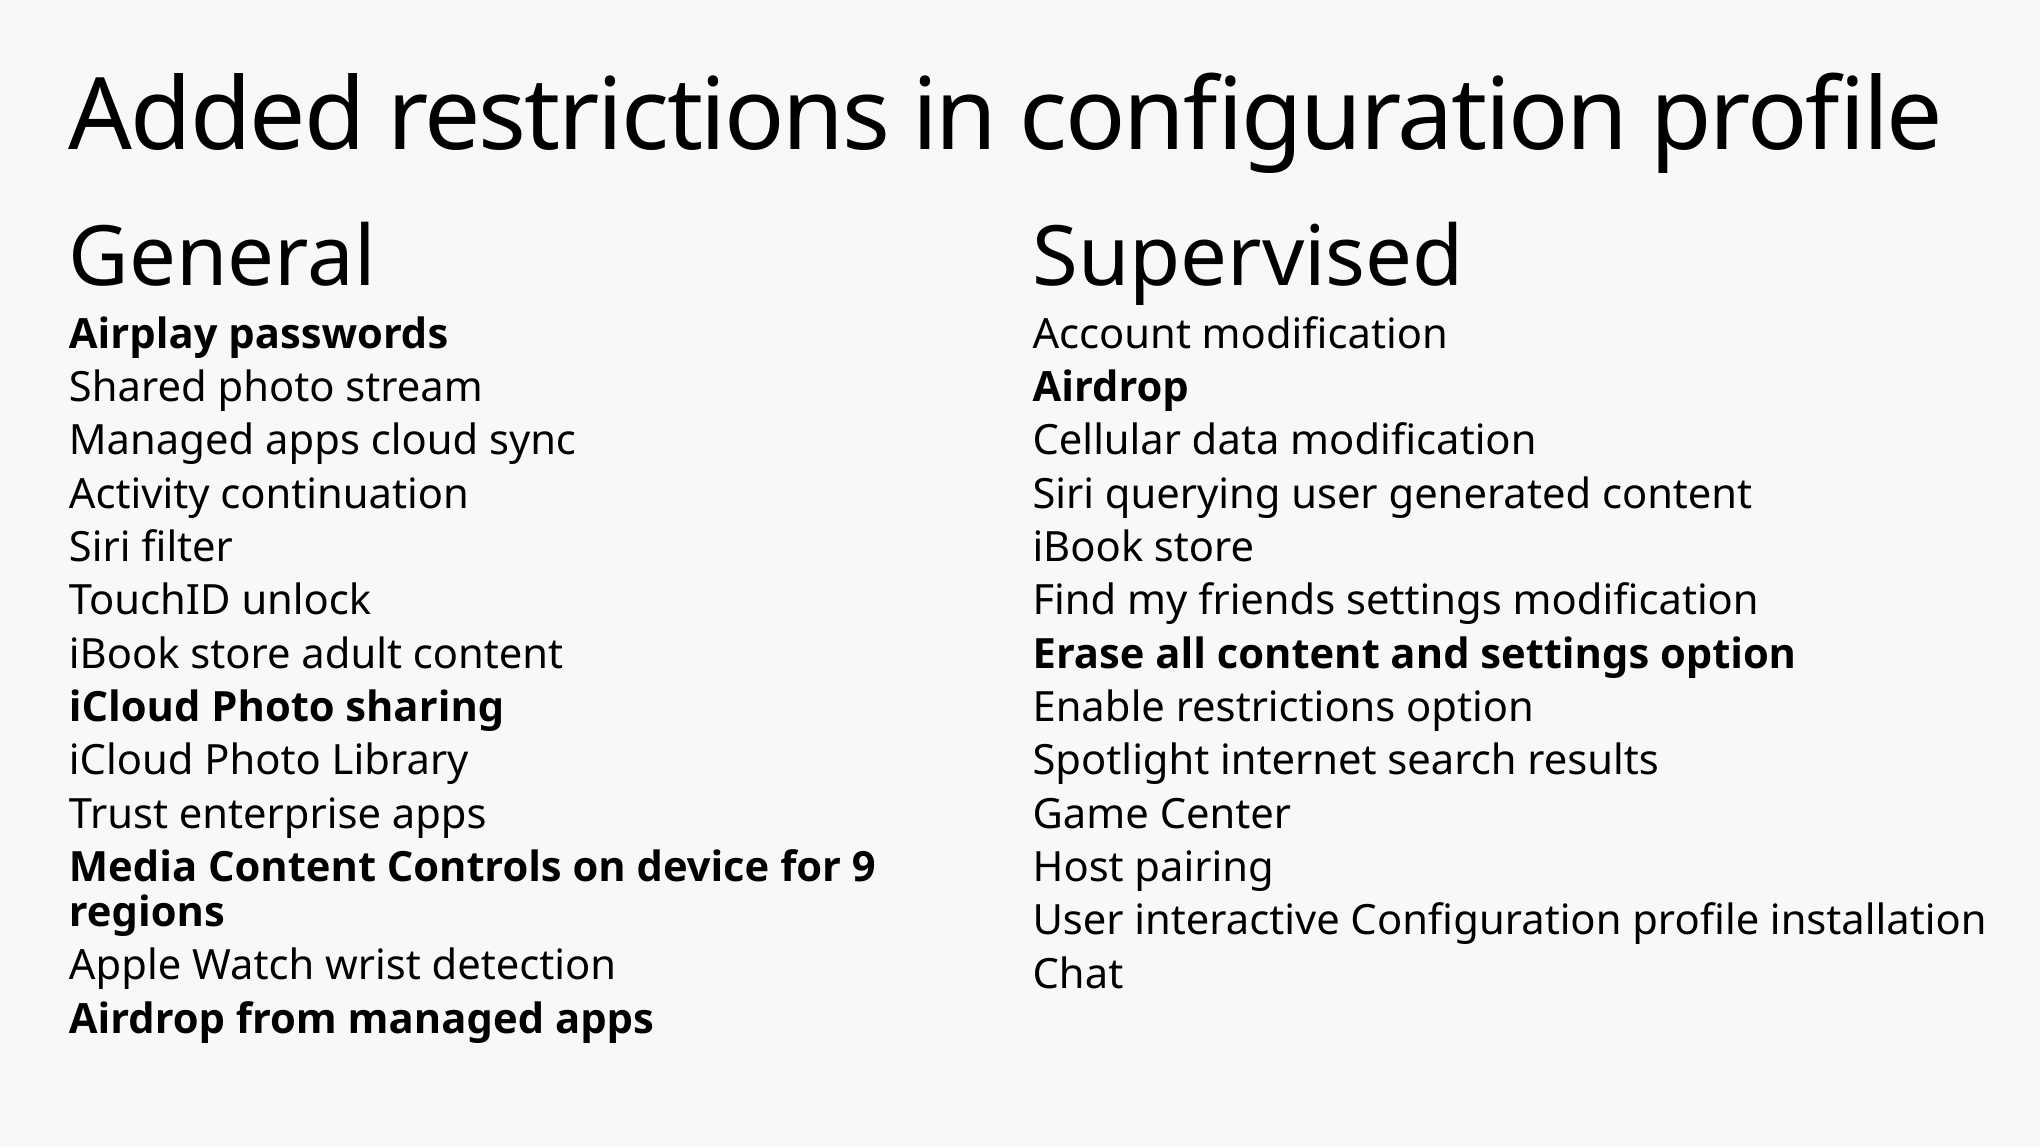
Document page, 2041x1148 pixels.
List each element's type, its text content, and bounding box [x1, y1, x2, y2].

title Added restrictions in configuration profile [45, 48, 1996, 198]
list General Airplay passwords Shared photo stream Managed apps cloud sync Activity continuation Siri filter TouchID unlock iBook store adult content iCloud Photo sharing iCloud Photo Library Trust enterprise apps Media Content Controls on device for 9 regions Apple Watch wrist detection Airdrop from managed apps Supervised Account modification Airdrop Cellular data modification Siri querying user generated content iBook store Find my friends settings modification Erase all content and settings option Enable restrictions option Spotlight internet search results Game Center Host pairing User interactive Configuration profile installation Chat [45, 198, 2020, 1112]
